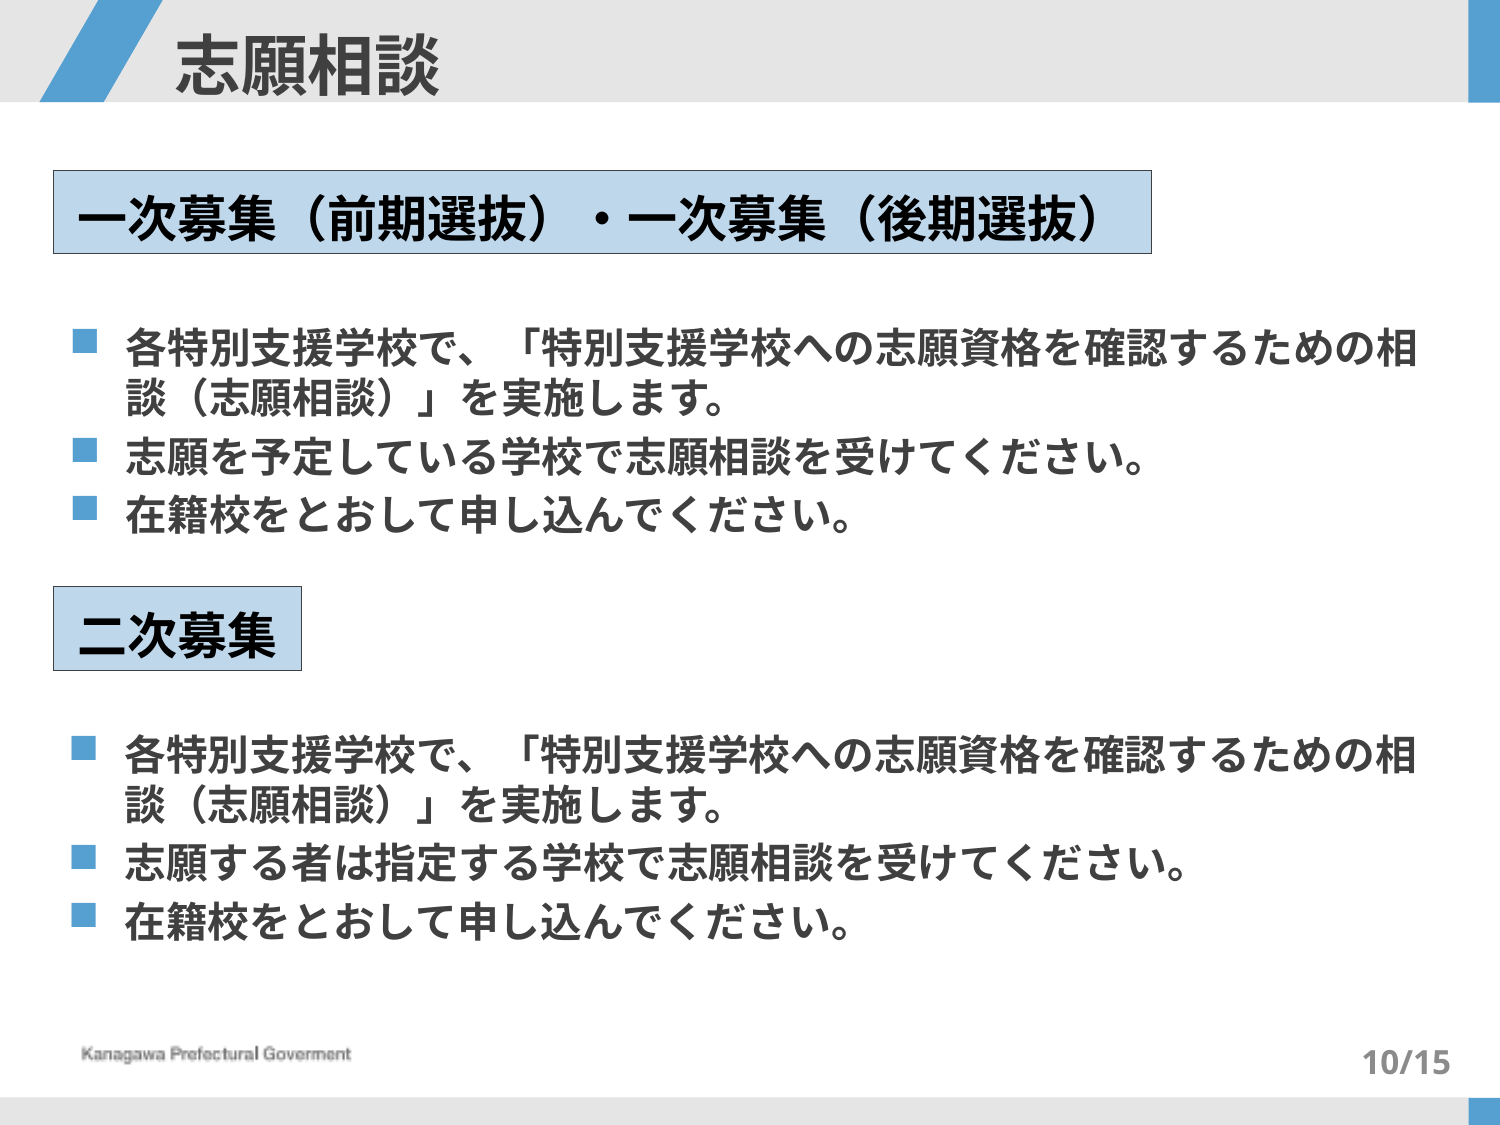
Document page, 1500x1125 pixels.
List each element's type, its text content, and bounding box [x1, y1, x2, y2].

text_box 一次募集（前期選抜）・一次募集（後期選抜） [53, 170, 1152, 254]
text_box 二次募集 [53, 586, 302, 671]
text_box 各特別支援学校で、「特別支援学校への志願資格を確認するための相談（志願相談）」を実施します。 志願を予定している学校で志願相談を受けてください。 在籍校をとおして申し込んでください。 [54, 314, 1456, 542]
list 各特別支援学校で、「特別支援学校への志願資格を確認するための相談（志願相談）」を実施します。 志願する者は指定する学校で志願相談を受けてください。 在籍校をとおして申し込んでください。 [53, 721, 1455, 948]
slide_number 10/15 [1116, 1033, 1467, 1094]
title 志願相談 [159, 19, 1425, 110]
